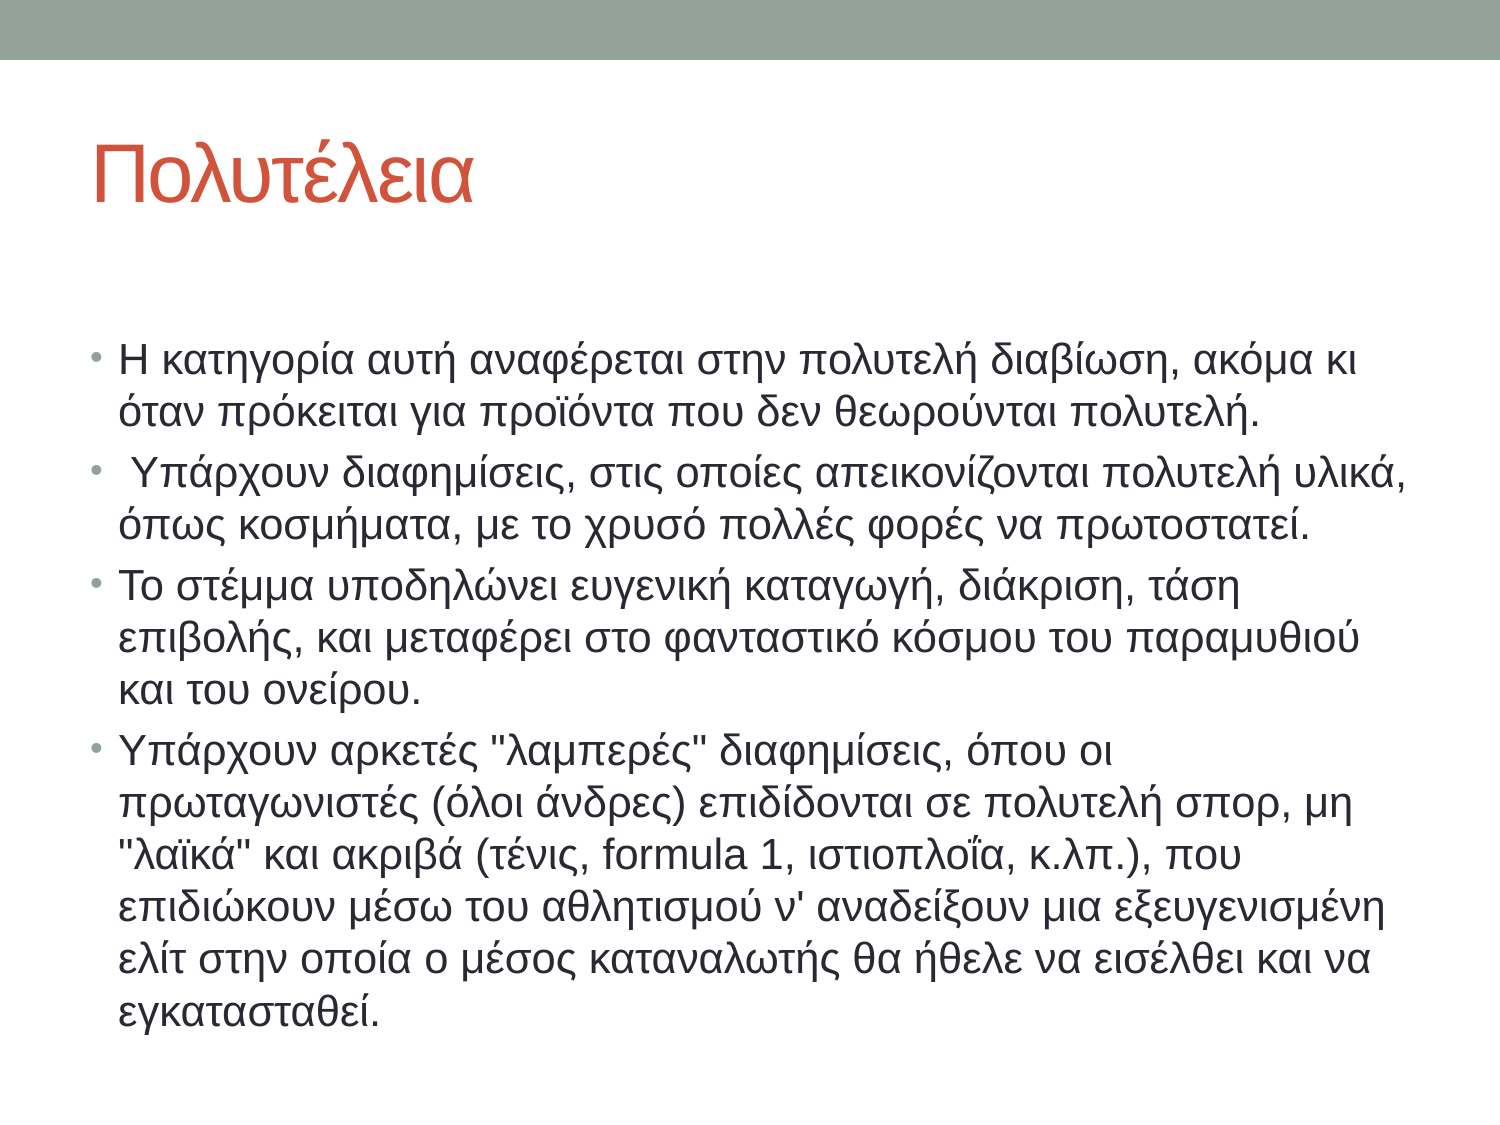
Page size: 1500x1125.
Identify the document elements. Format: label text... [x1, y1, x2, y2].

list Η κατηγορία αυτή αναφέρεται στην πολυτελή διαβίωση, ακόμα κι όταν πρόκειται για προϊόντα που δεν θεωρούνται πολυτελή. Υπάρχουν διαφημίσεις, στις οποίες απεικονίζονται πολυτελή υλικά, όπως κοσμήματα, με το χρυσό πολλές φορές να πρωτοστατεί. Το στέμμα υποδηλώνει ευγενική καταγωγή, διάκριση, τάση επιβολής, και μεταφέρει στο φανταστικό κόσμου του παραμυθιού και του ονείρου. Υπάρχουν αρκετές "λαμπερές" διαφημίσεις, όπου οι πρωταγωνιστές (όλοι άνδρες) επιδίδονται σε πολυτελή σπορ, μη "λαϊκά" και ακριβά (τένις, formula 1, ιστιοπλοΐα, κ.λπ.), που επιδιώκουν μέσω του αθλητισμού ν' αναδείξουν μια εξευγενισμένη ελίτ στην οποία ο μέσος καταναλωτής θα ήθελε να εισέλθει και να εγκατασταθεί. [75, 262, 1425, 1063]
title Πολυτέλεια [75, 87, 1425, 250]
